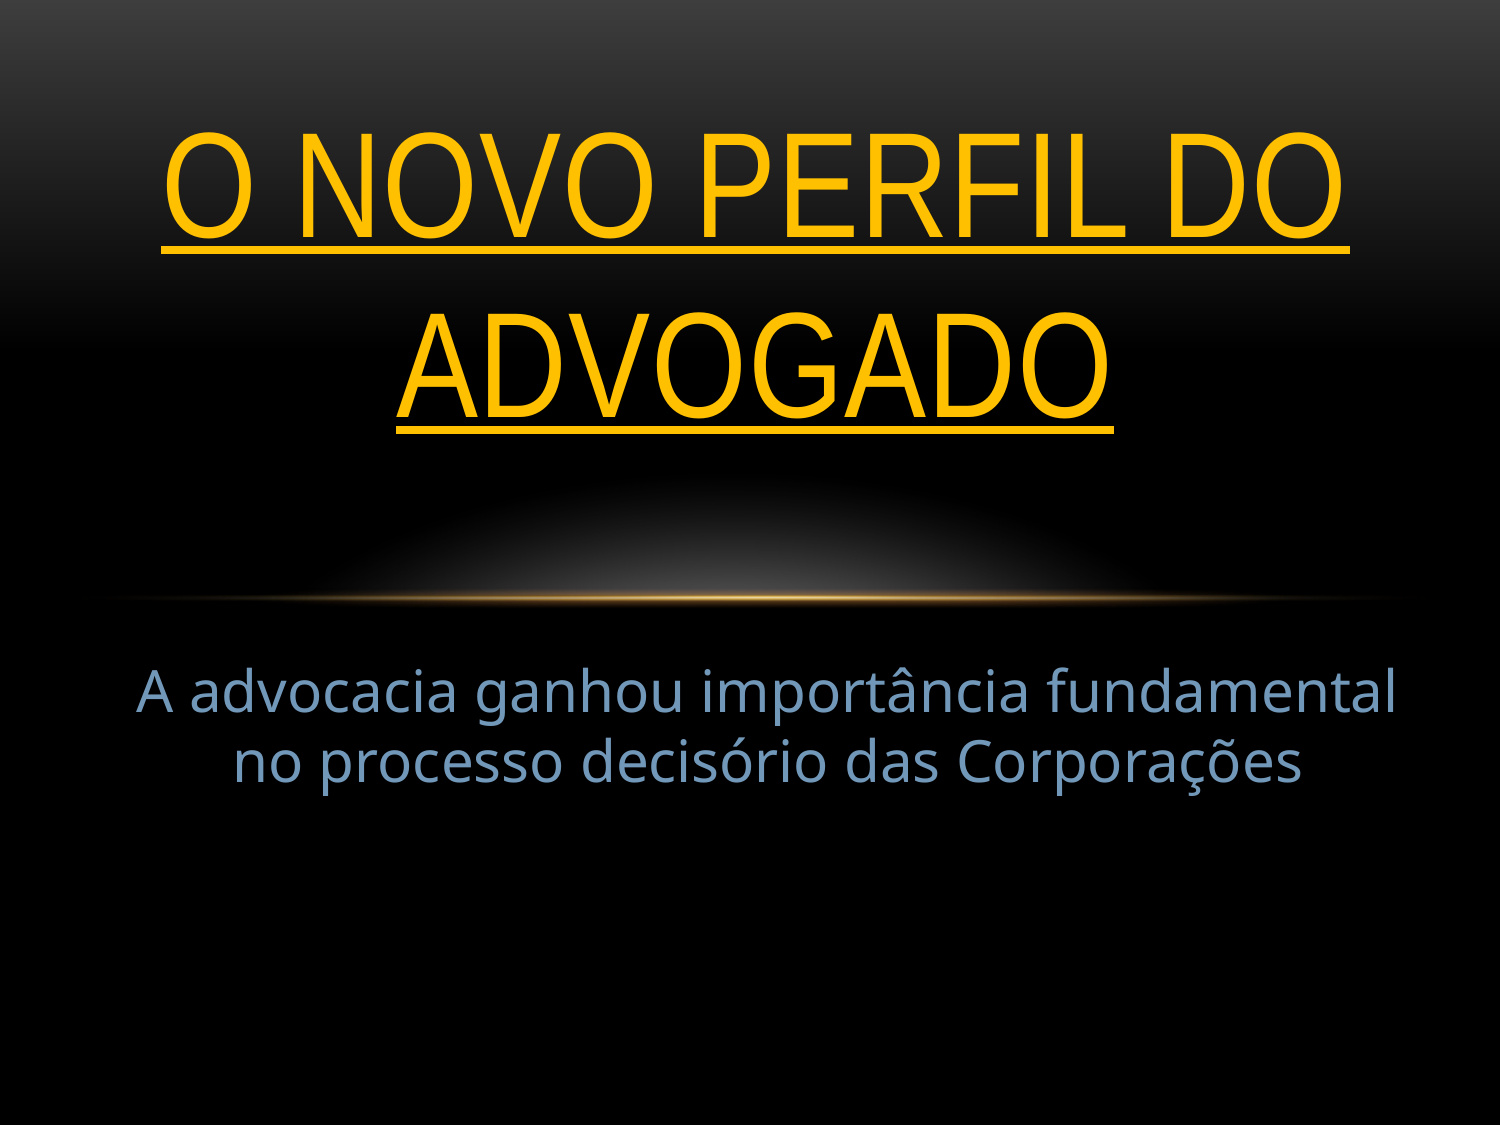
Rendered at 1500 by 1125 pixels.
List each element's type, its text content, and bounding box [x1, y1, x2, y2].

picture [0, 0, 1500, 750]
title O novo perfil do advogado [93, 420, 1419, 696]
text_box A advocacia ganhou importância fundamental no processo decisório das Corporações [112, 646, 1424, 802]
